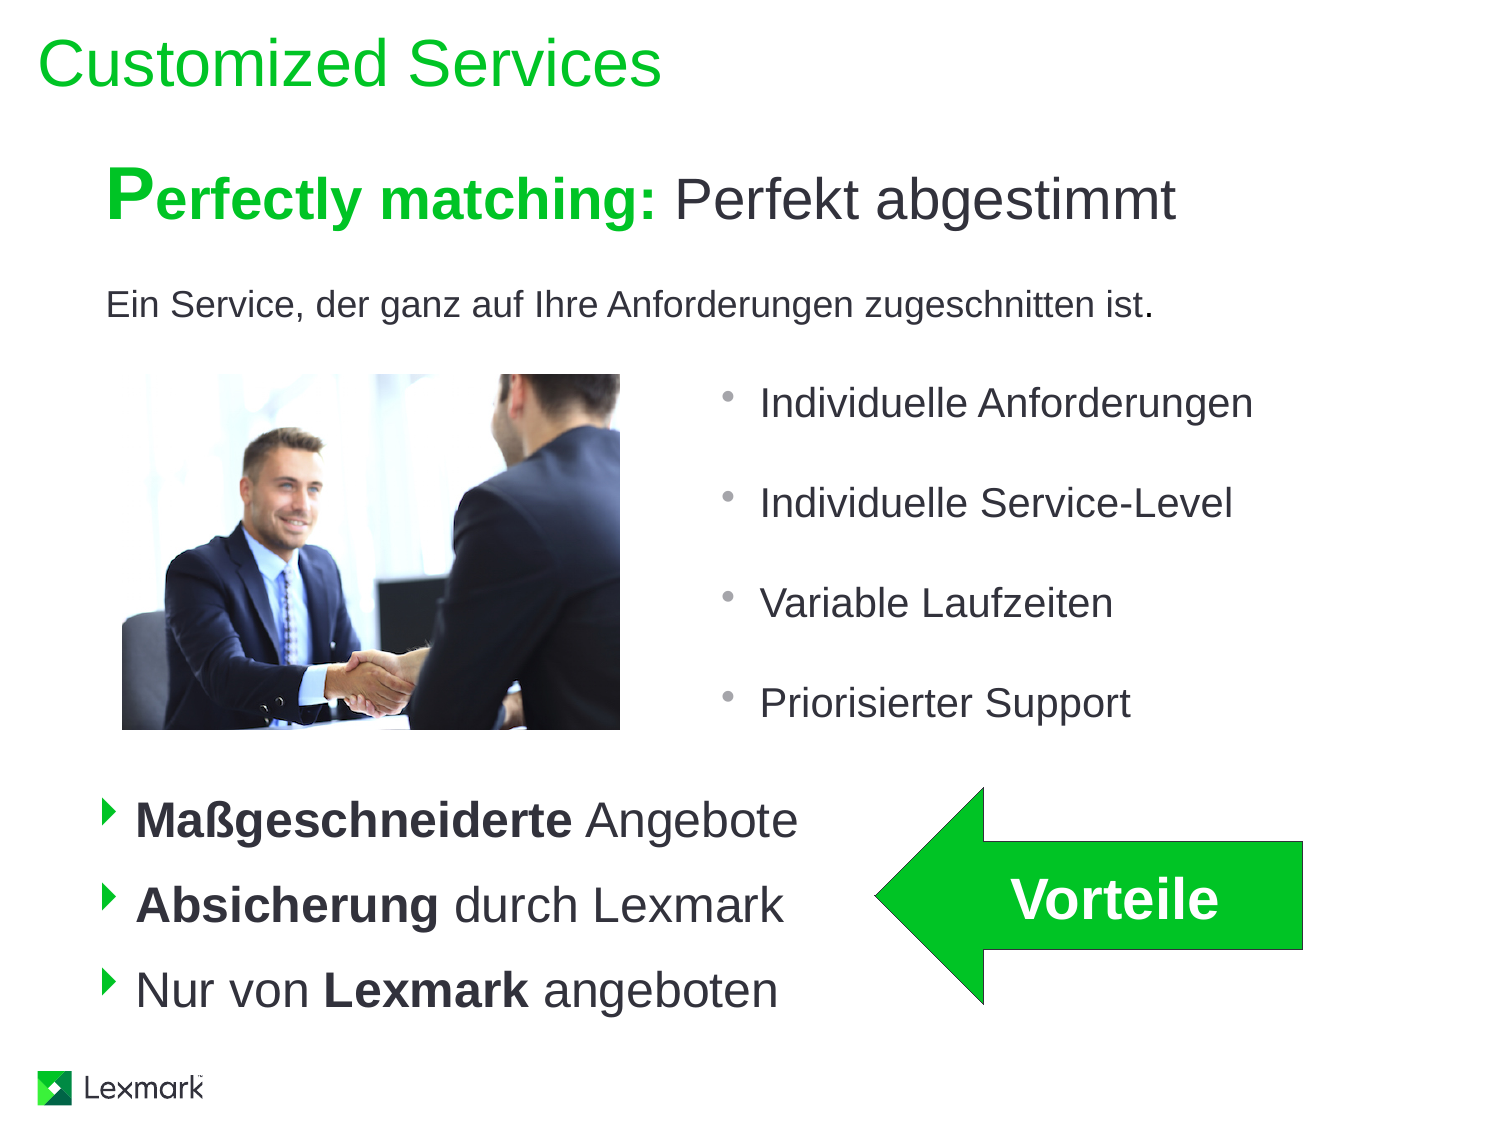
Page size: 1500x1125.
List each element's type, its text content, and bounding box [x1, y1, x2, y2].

text_box Vorteile [874, 787, 1303, 1005]
text_box Perfectly matching: Perfekt abgestimmt Ein Service, der ganz auf Ihre Anforderungen zugeschnitten ist. [53, 137, 1489, 393]
text_box Maßgeschneiderte Angebote Absicherung durch Lexmark Nur von Lexmark angeboten [35, 780, 867, 1012]
list Individuelle Anforderungen Individuelle Service-Level Variable Laufzeiten Priorisierter Support [706, 393, 1418, 736]
picture [122, 374, 620, 731]
title Customized Services [37, 22, 1463, 98]
